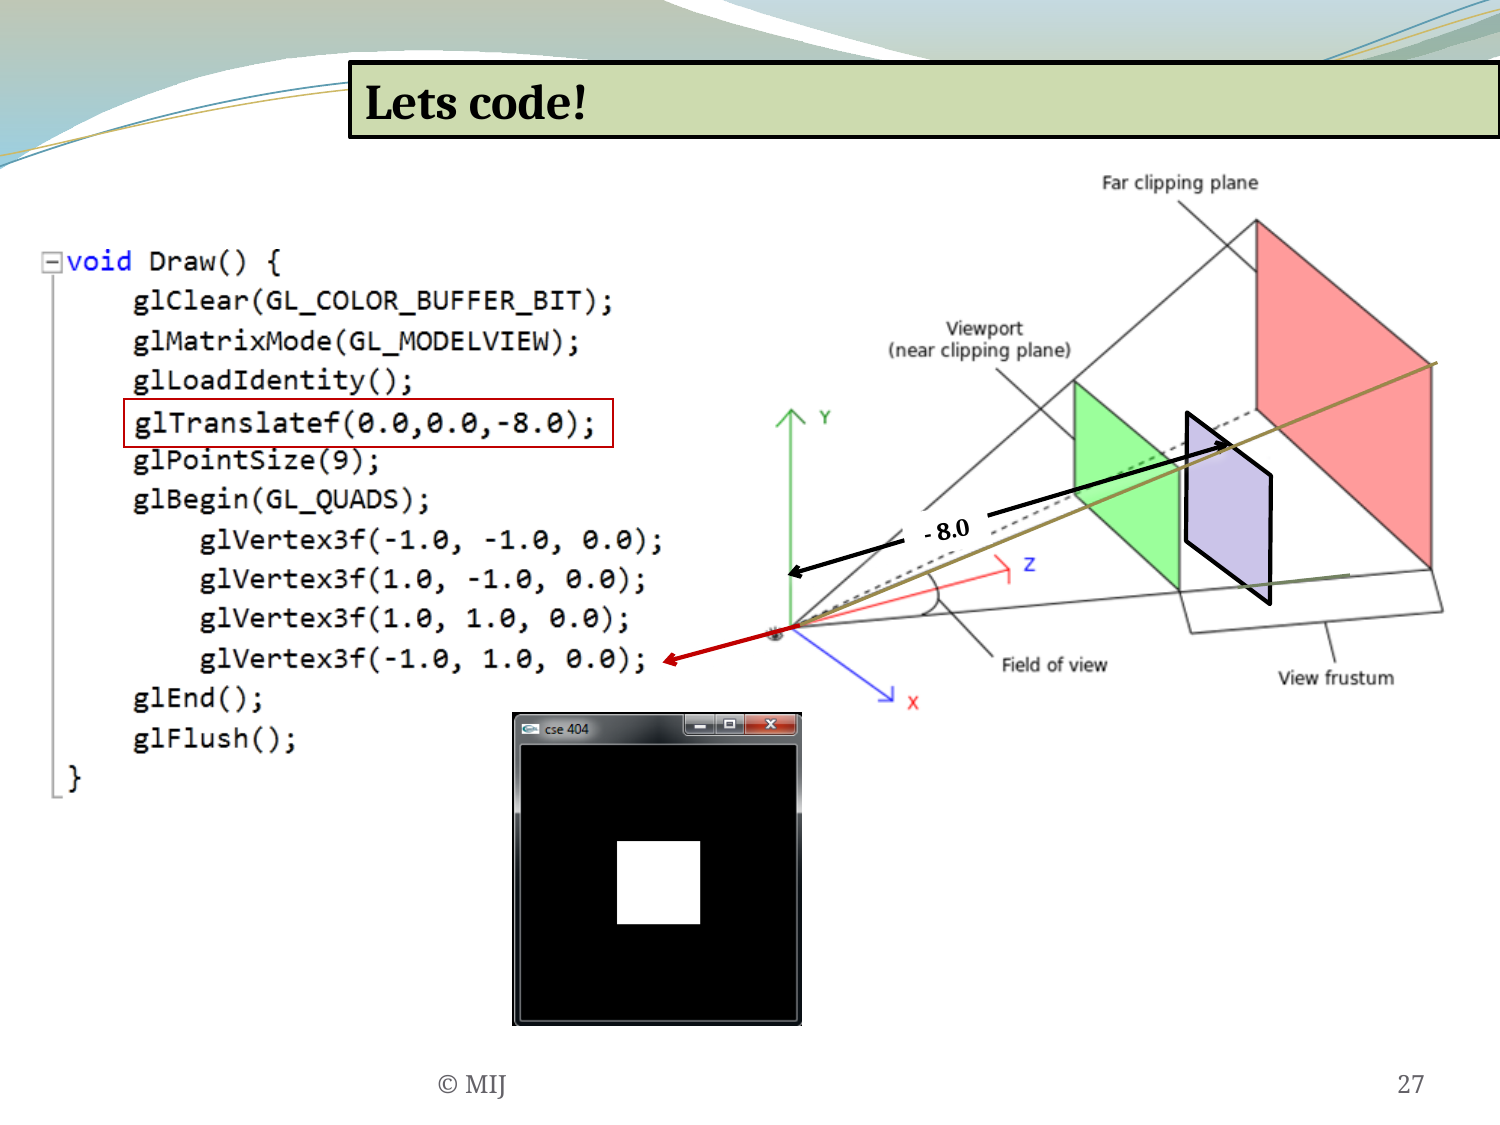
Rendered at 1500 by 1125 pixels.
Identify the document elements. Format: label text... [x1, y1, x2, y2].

text_box Lets code! [350, 62, 1500, 138]
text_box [787, 443, 792, 576]
slide_number 27 [1299, 1042, 1425, 1103]
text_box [793, 625, 801, 636]
slide_number 36 [1231, 577, 1355, 599]
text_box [662, 625, 801, 663]
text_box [1237, 574, 1351, 588]
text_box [799, 362, 1438, 626]
footer © MIJ [437, 1042, 988, 1103]
picture [37, 162, 1451, 1027]
